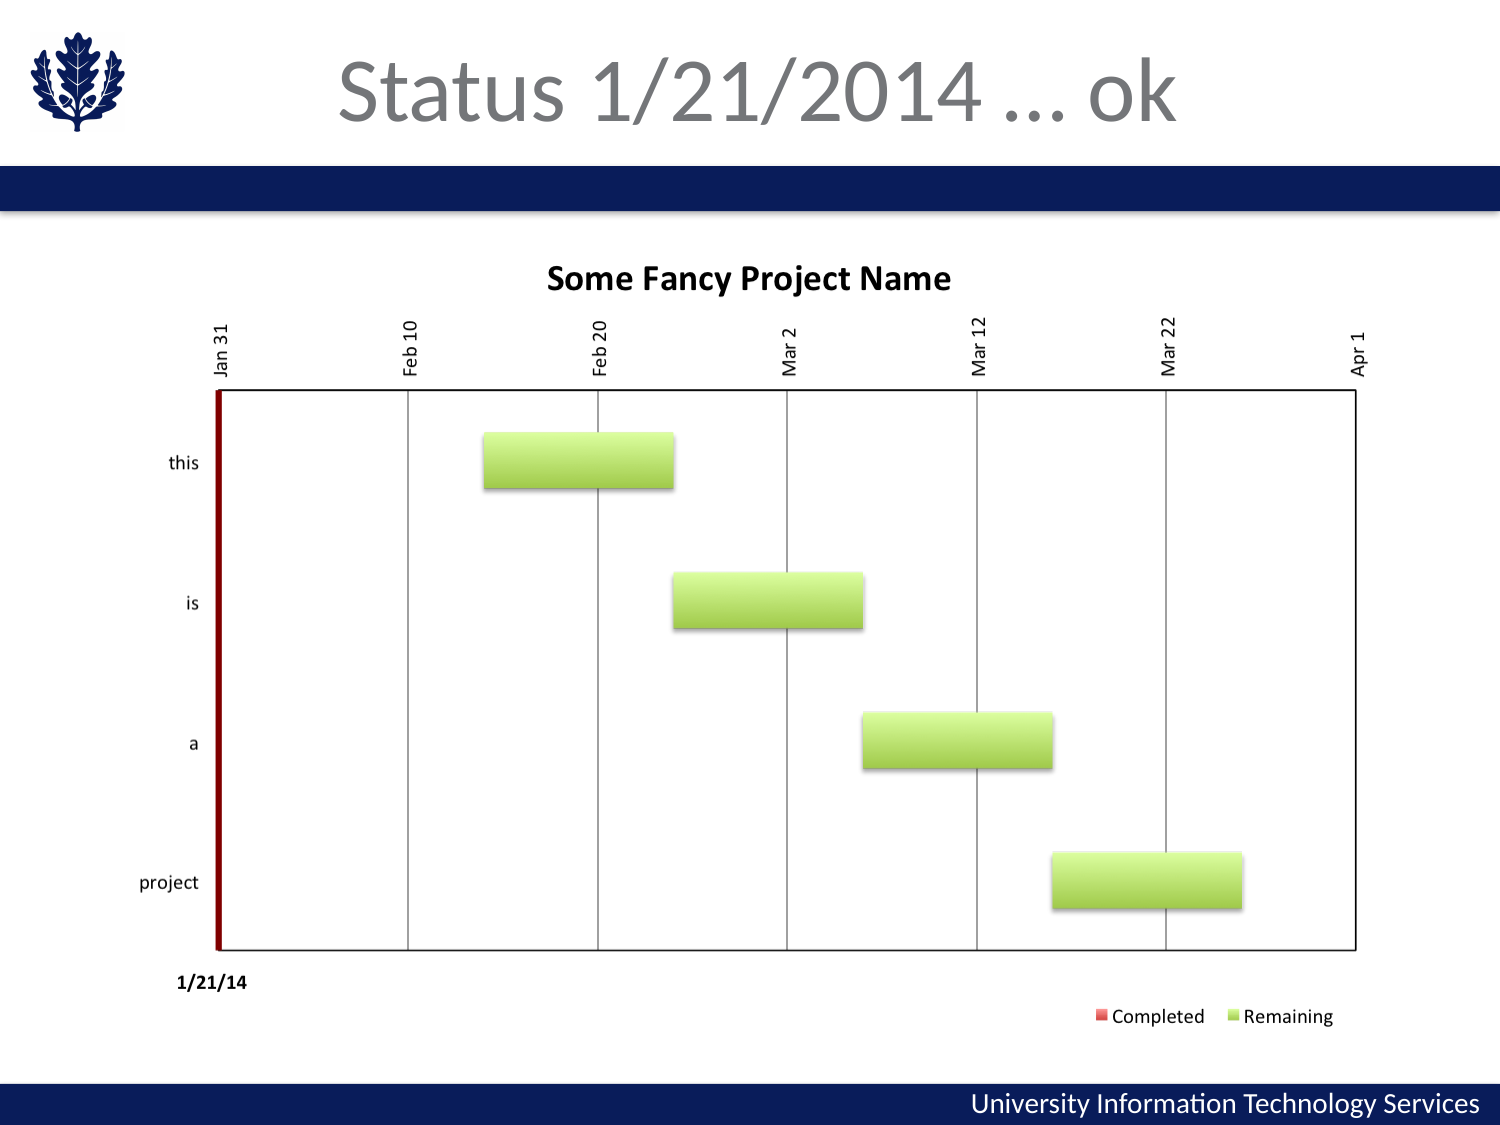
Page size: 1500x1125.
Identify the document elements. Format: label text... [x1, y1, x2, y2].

picture [74, 232, 1426, 1087]
picture [30, 32, 125, 132]
title Status 1/21/2014 … ok [147, 22, 1370, 148]
